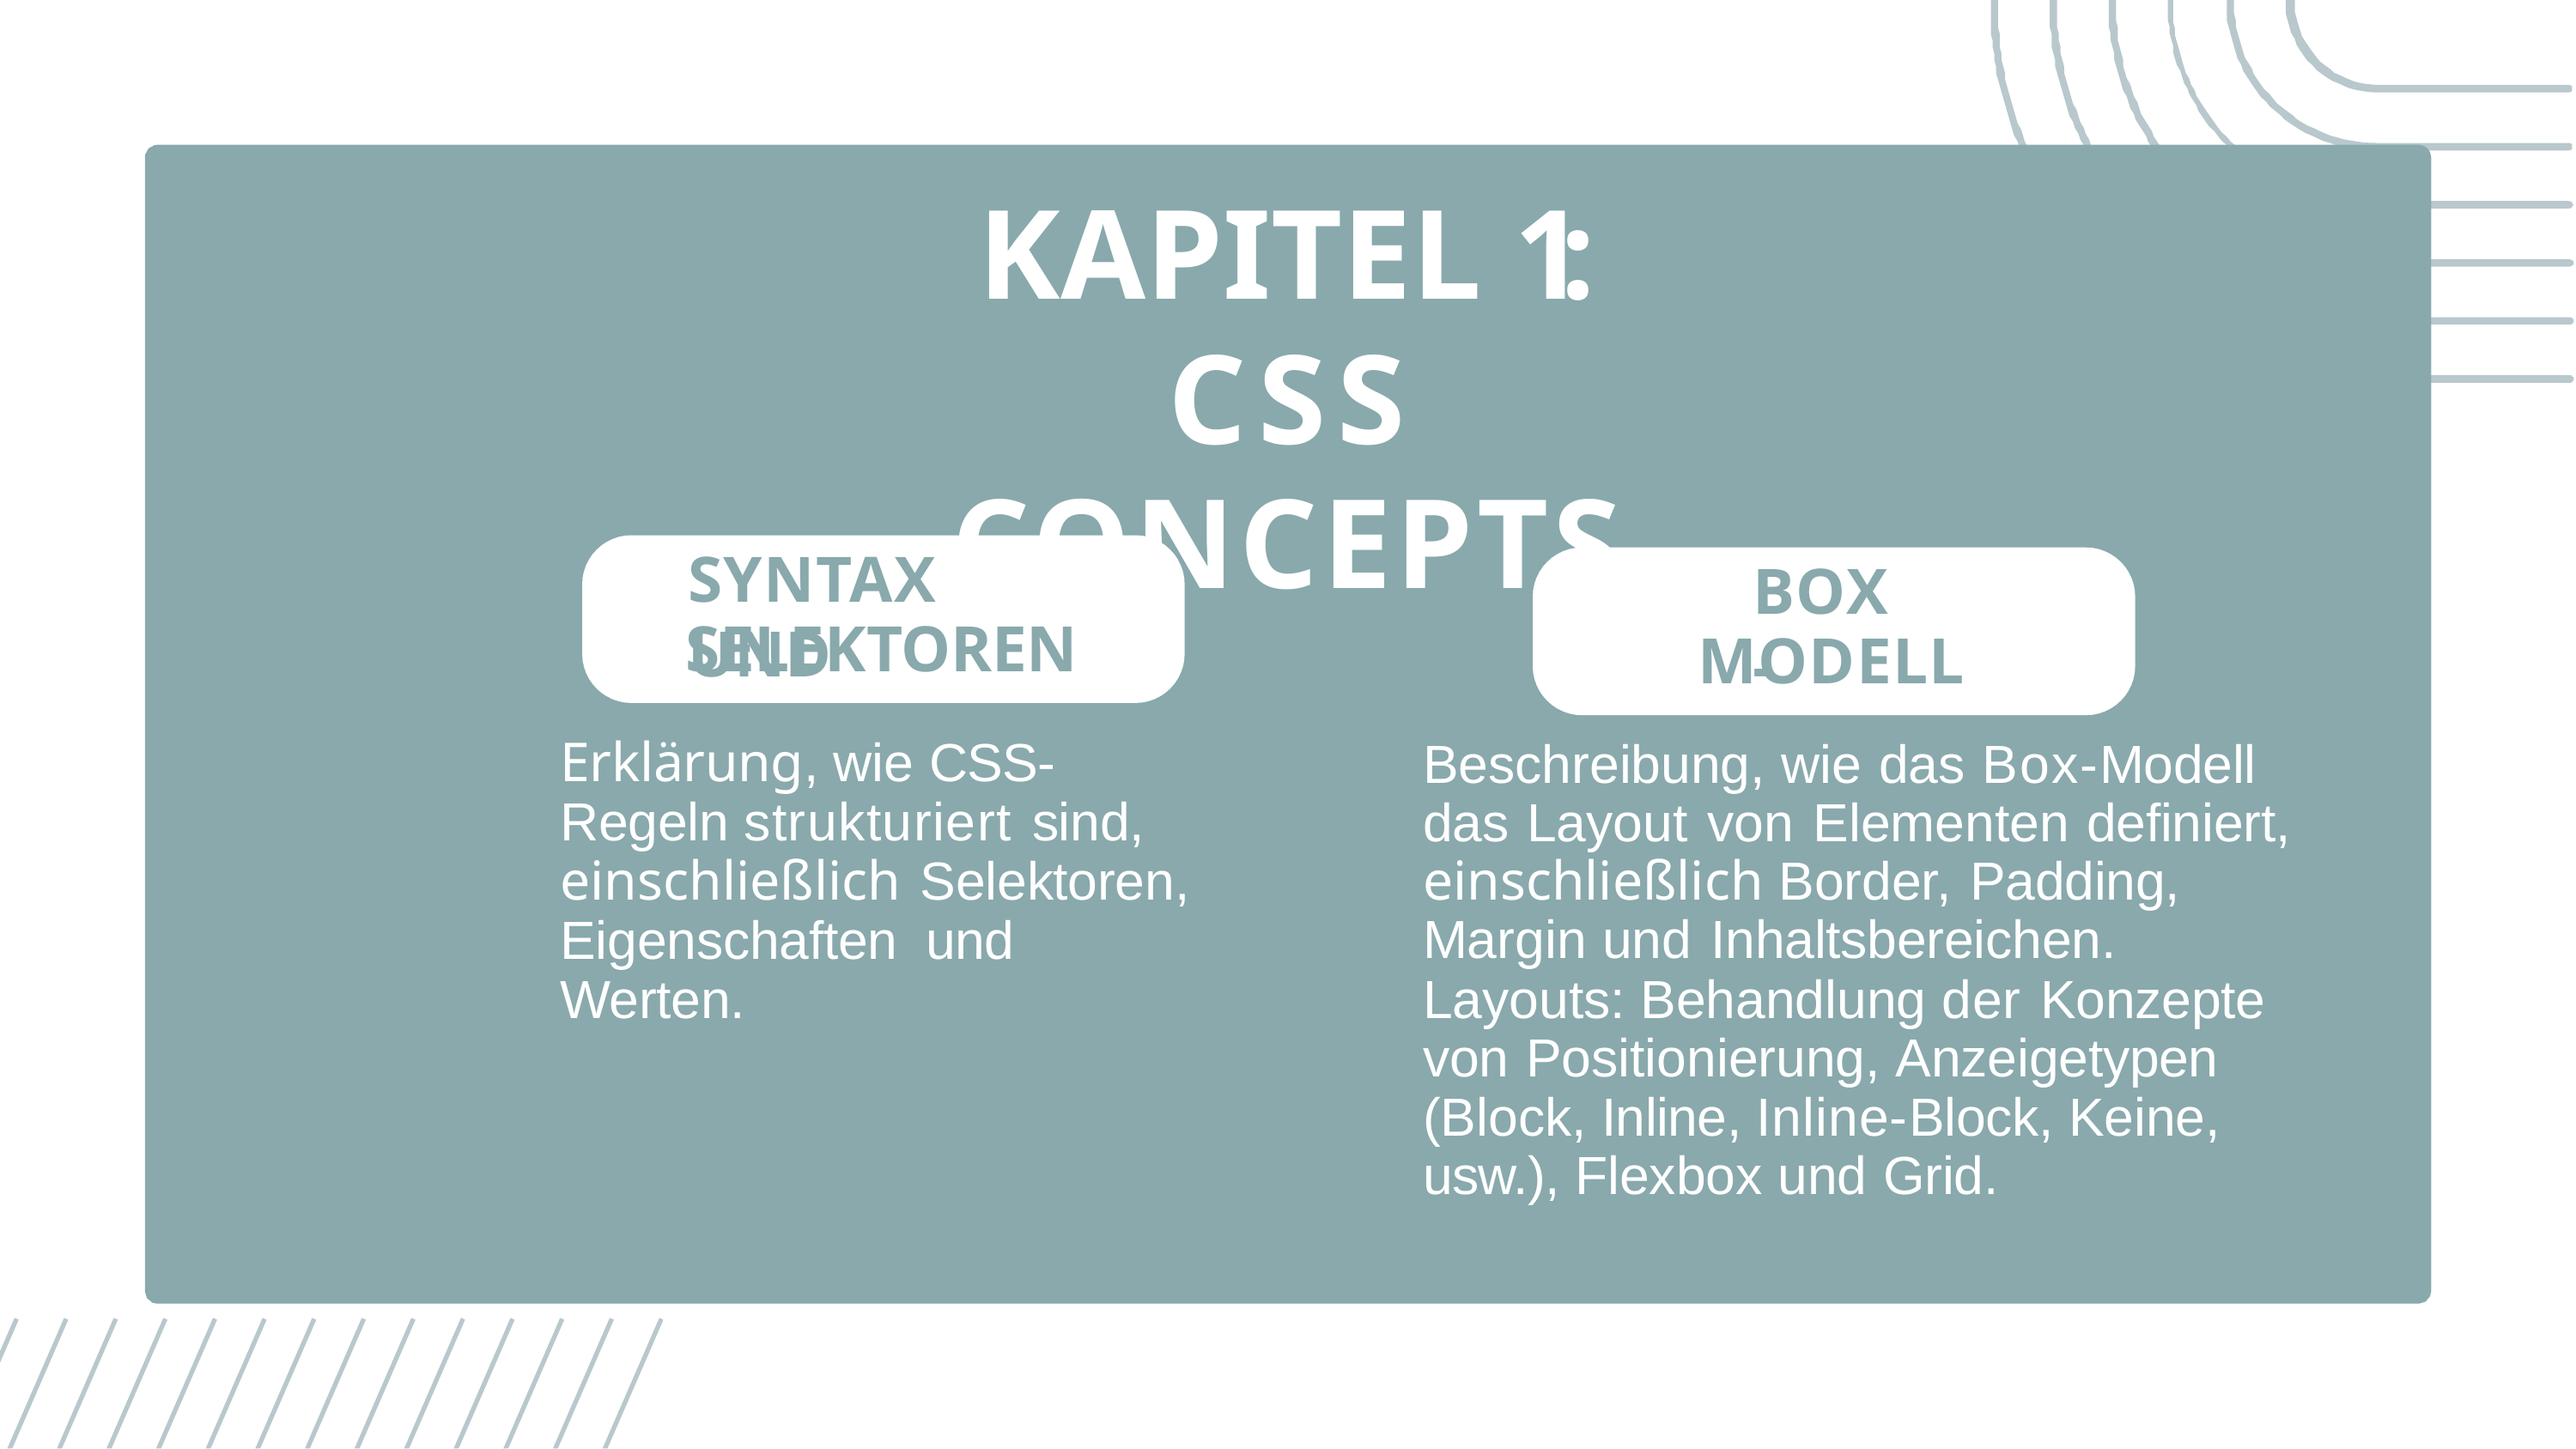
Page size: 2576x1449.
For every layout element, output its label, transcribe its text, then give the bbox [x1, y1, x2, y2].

text_box MODELL Beschreibung, wie das Box-Modell das Layout von Elementen definiert, einschließlich Border, Padding, Margin und Inhaltsbereichen. Layouts: Behandlung der Konzepte von Positionierung, Anzeigetypen (Block, Inline, Inline-Block, Keine, usw.), Flexbox und Grid. [1421, 579, 2295, 1206]
text_box [1535, 547, 2132, 579]
text_box [602, 1318, 663, 1449]
title KAPITEL 1: CSS CONCEPTS [823, 177, 1735, 614]
text_box BOX- [1750, 549, 1905, 579]
text_box [155, 1318, 217, 1449]
text_box [205, 1318, 267, 1449]
text_box [354, 1318, 416, 1449]
text_box SYNTAX UND [686, 537, 1072, 607]
text_box [305, 1318, 367, 1449]
text_box [255, 1318, 317, 1449]
text_box [7, 1318, 69, 1449]
text_box [0, 1318, 19, 1363]
text_box [57, 1318, 118, 1449]
text_box [144, 144, 2432, 1304]
text_box [453, 1318, 515, 1449]
text_box [106, 1318, 168, 1449]
text_box SELEKTOREN Erklärung, wie CSS-Regeln strukturiert sind, einschließlich Selektoren, Eigenschaften und Werten. [558, 607, 1206, 1031]
text_box [582, 535, 1185, 607]
text_box [503, 1318, 565, 1449]
text_box [404, 1318, 465, 1449]
text_box [552, 1318, 614, 1449]
